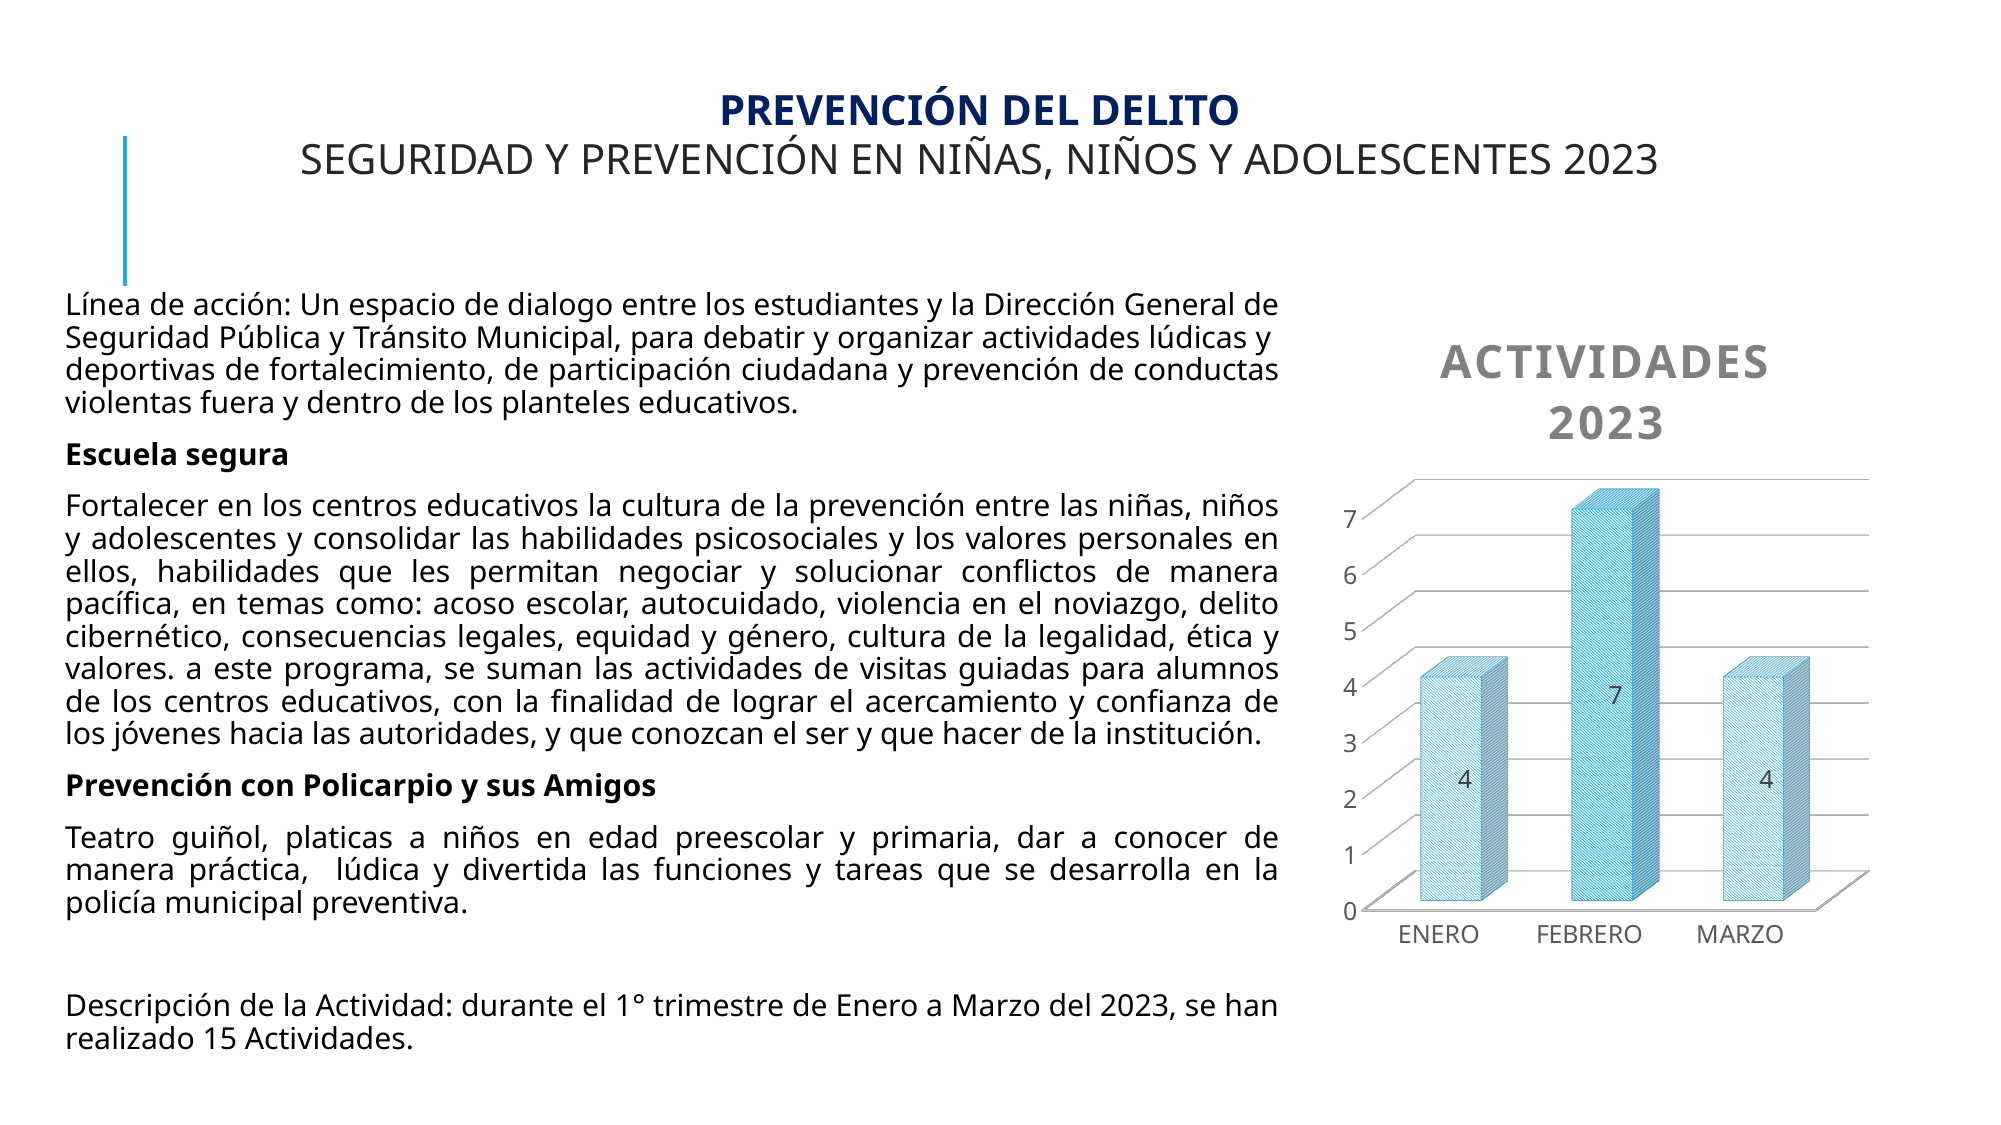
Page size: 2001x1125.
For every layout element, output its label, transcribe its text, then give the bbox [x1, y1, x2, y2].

text_box PREVENCIÓN DEL DELITO SEGURIDAD Y PREVENCIÓN EN NIÑAS, NIÑOS Y ADOLESCENTES 2023 [0, 75, 1961, 196]
list Línea de acción: Un espacio de dialogo entre los estudiantes y la Dirección General de Seguridad Pública y Tránsito Municipal, para debatir y organizar actividades lúdicas y deportivas de fortalecimiento, de participación ciudadana y prevención de conductas violentas fuera y dentro de los planteles educativos. Escuela segura Fortalecer en los centros educativos la cultura de la prevención entre las niñas, niños y adolescentes y consolidar las habilidades psicosociales y los valores personales en ellos, habilidades que les permitan negociar y solucionar conflictos de manera pacífica, en temas como: acoso escolar, autocuidado, violencia en el noviazgo, delito cibernético, consecuencias legales, equidad y género, cultura de la legalidad, ética y valores. a este programa, se suman las actividades de visitas guiadas para alumnos de los centros educativos, con la finalidad de lograr el acercamiento y confianza de los jóvenes hacia las autoridades, y que conozcan el ser y que hacer de la institución. Prevención con Policarpio y sus Amigos Teatro guiñol, platicas a niños en edad preescolar y primaria, dar a conocer de manera práctica, lúdica y divertida las funciones y tareas que se desarrolla en la policía municipal preventiva. Descripción de la Actividad: durante el 1° trimestre de Enero a Marzo del 2023, se han realizado 15 Actividades. [45, 282, 1287, 1103]
chart [1331, 294, 1882, 965]
